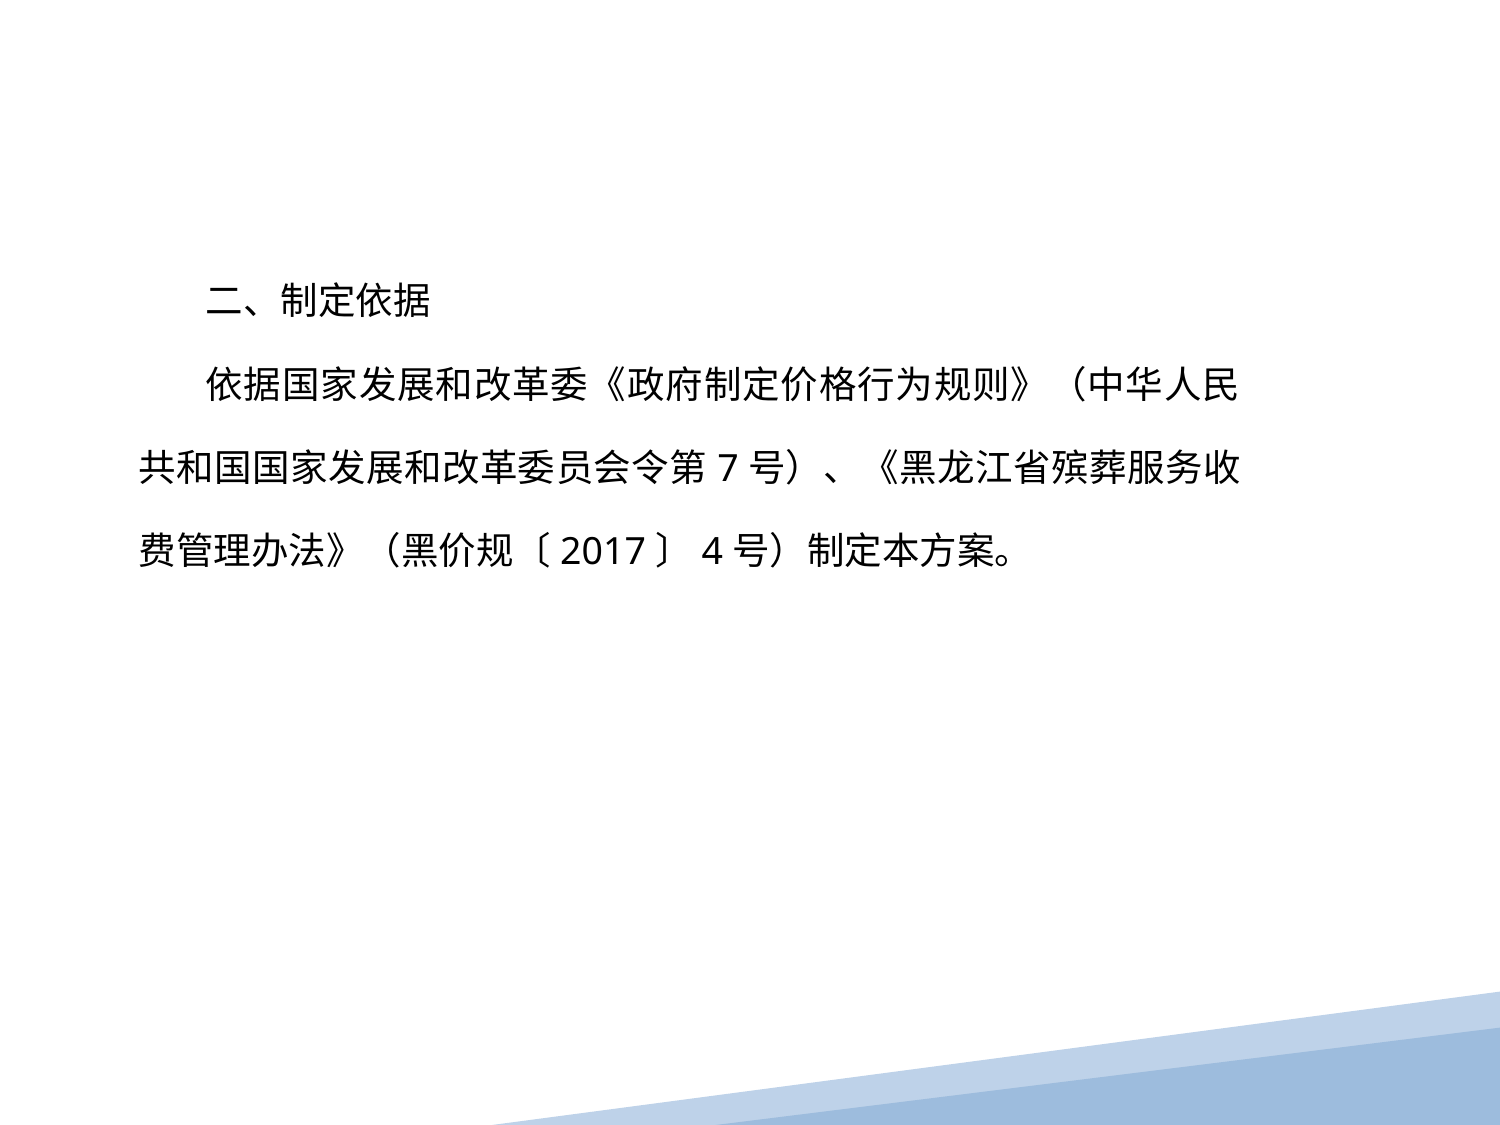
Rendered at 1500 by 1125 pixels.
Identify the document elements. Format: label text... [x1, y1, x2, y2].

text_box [492, 991, 1500, 1125]
text_box 二、制定依据 依据国家发展和改革委《政府制定价格行为规则》（中华人民共和国国家发展和改革委员会令第7号）、《黑龙江省殡葬服务收费管理办法》（黑价规〔2017〕4号）制定本方案。 [123, 231, 1256, 580]
